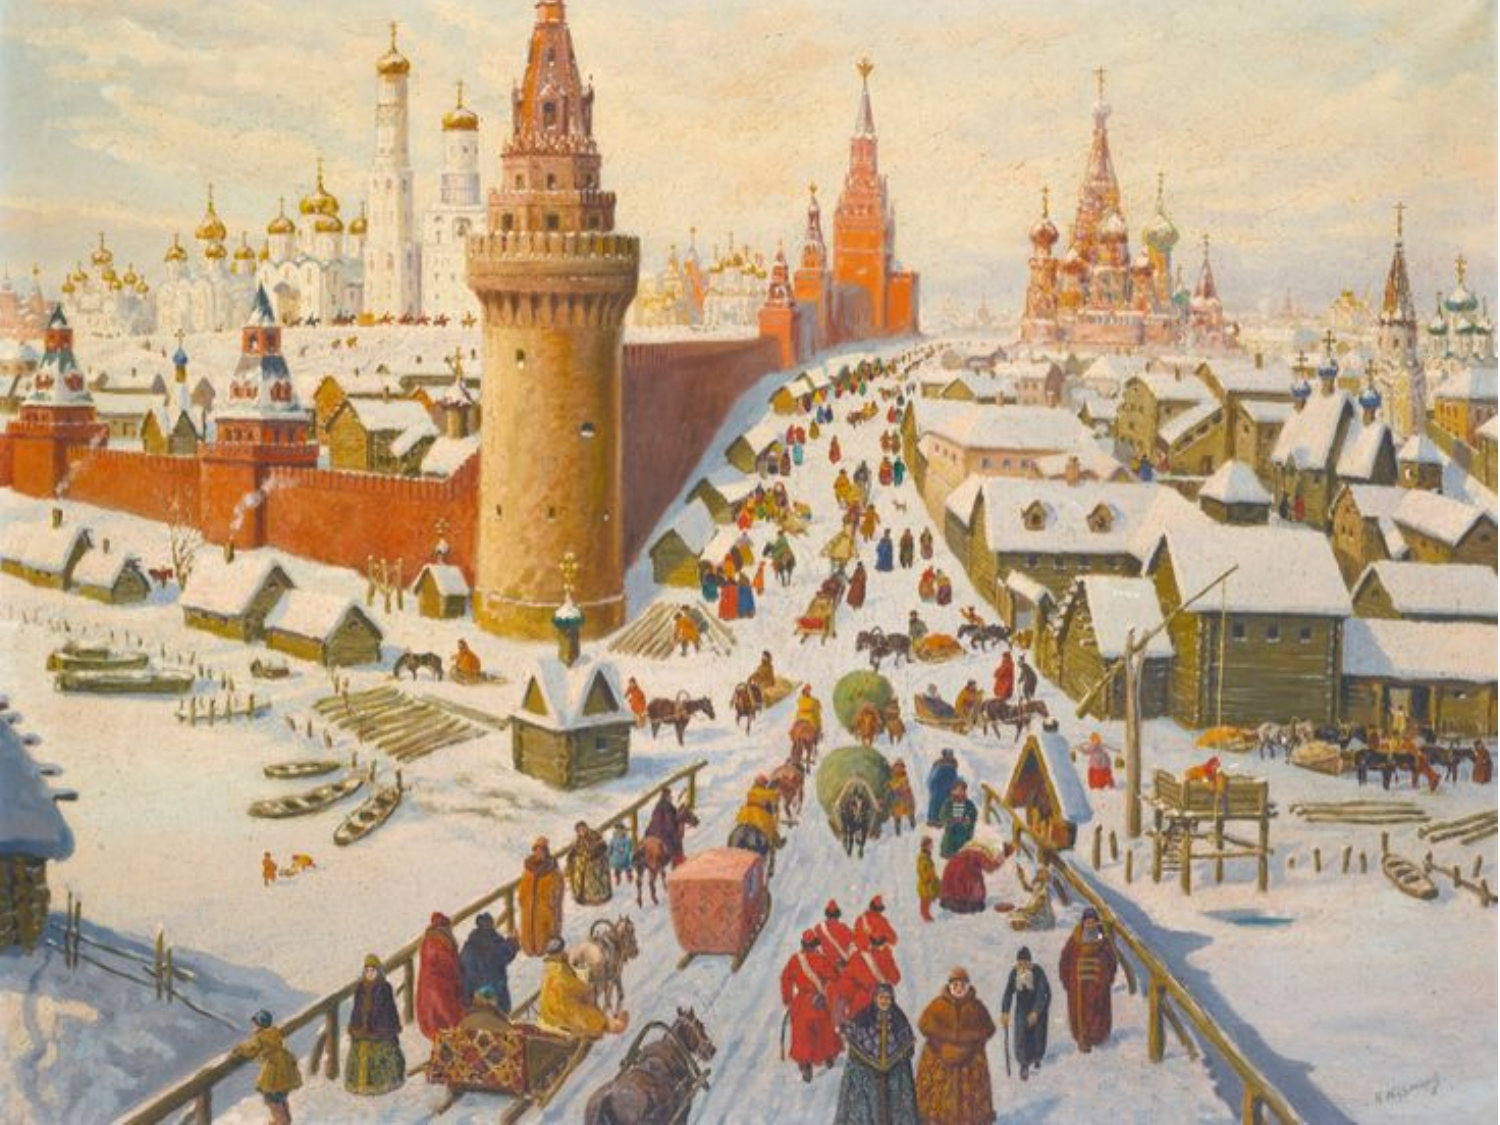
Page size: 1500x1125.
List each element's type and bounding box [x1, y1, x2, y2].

list [0, 0, 1499, 1125]
